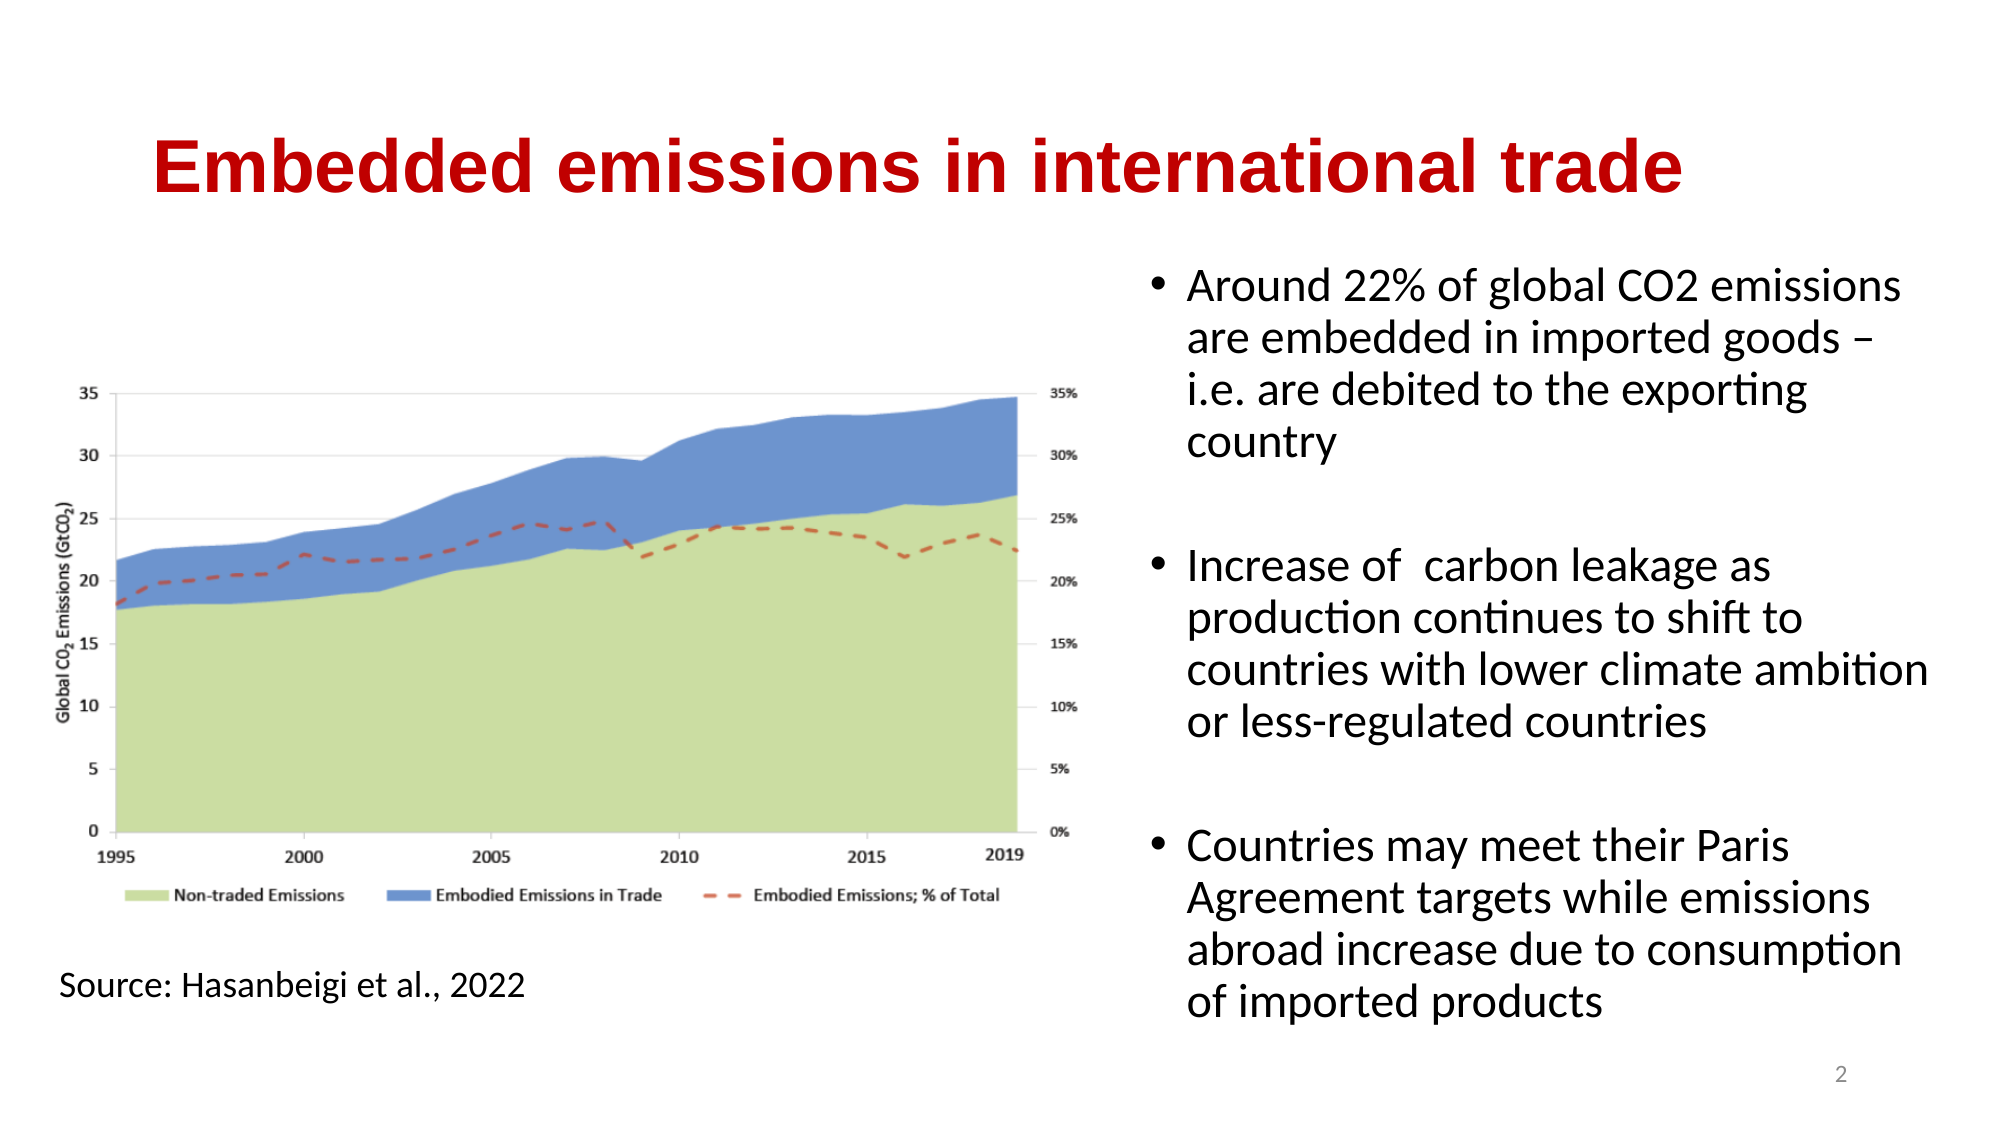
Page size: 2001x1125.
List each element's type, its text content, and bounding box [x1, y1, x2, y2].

list Around 22% of global CO2 emissions are embedded in imported goods – i.e. are debited to the exporting country Increase of carbon leakage as production continues to shift to countries with lower climate ambition or less-regulated countries Countries may meet their Paris Agreement targets while emissions abroad increase due to consumption of imported products [1134, 252, 1956, 1039]
text_box Source: Hasanbeigi et al., 2022 [44, 952, 1045, 1013]
picture [44, 374, 1106, 916]
slide_number 2 [1412, 1042, 1863, 1103]
title Embedded emissions in international trade [137, 59, 1863, 278]
